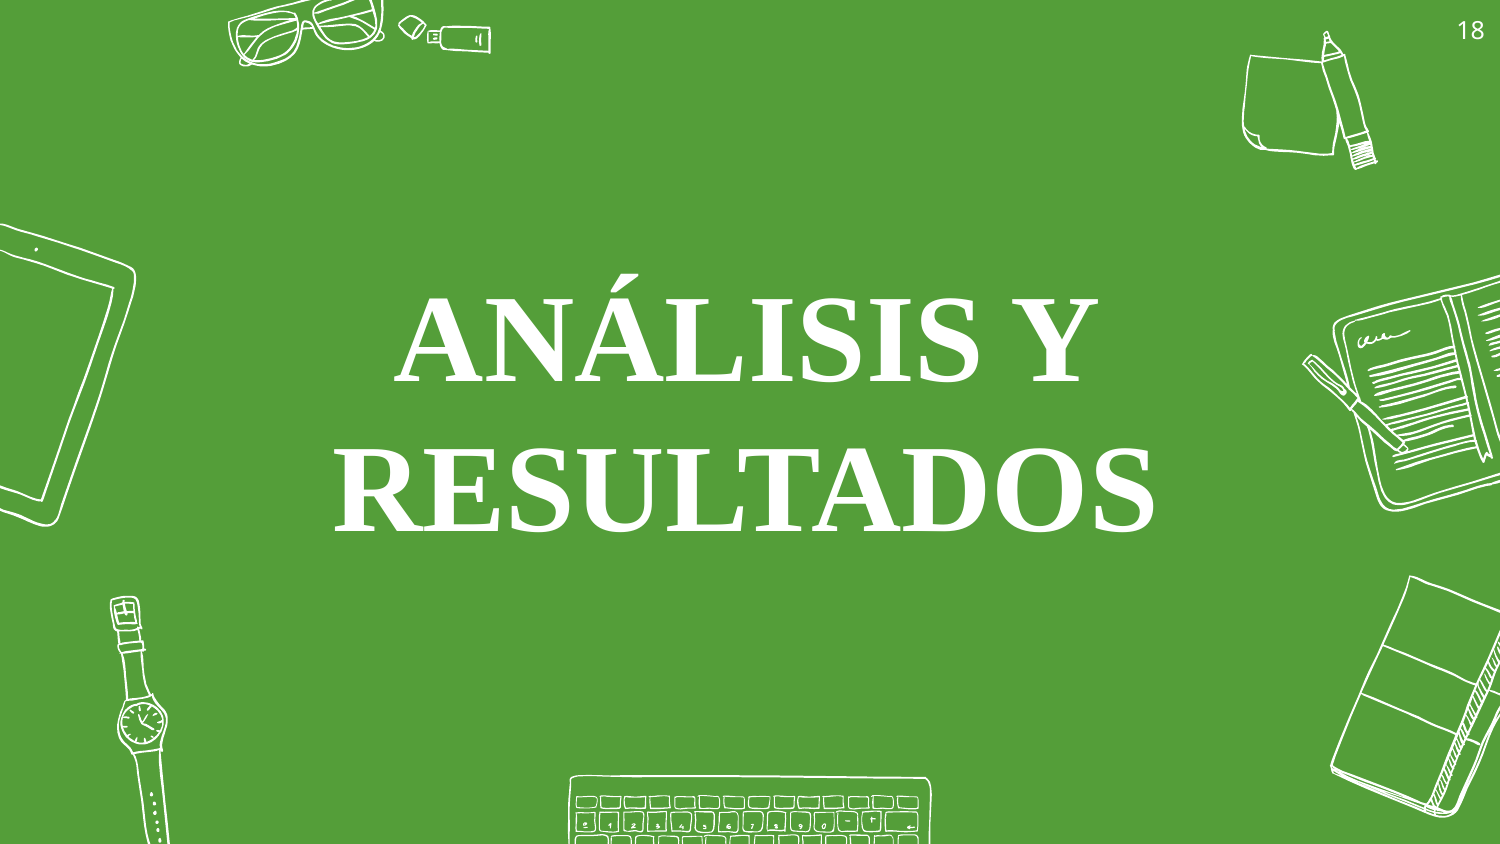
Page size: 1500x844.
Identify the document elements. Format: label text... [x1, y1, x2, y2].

title ANÁLISIS Y RESULTADOS [107, 425, 1383, 572]
slide_number 18 [1435, 0, 1500, 53]
